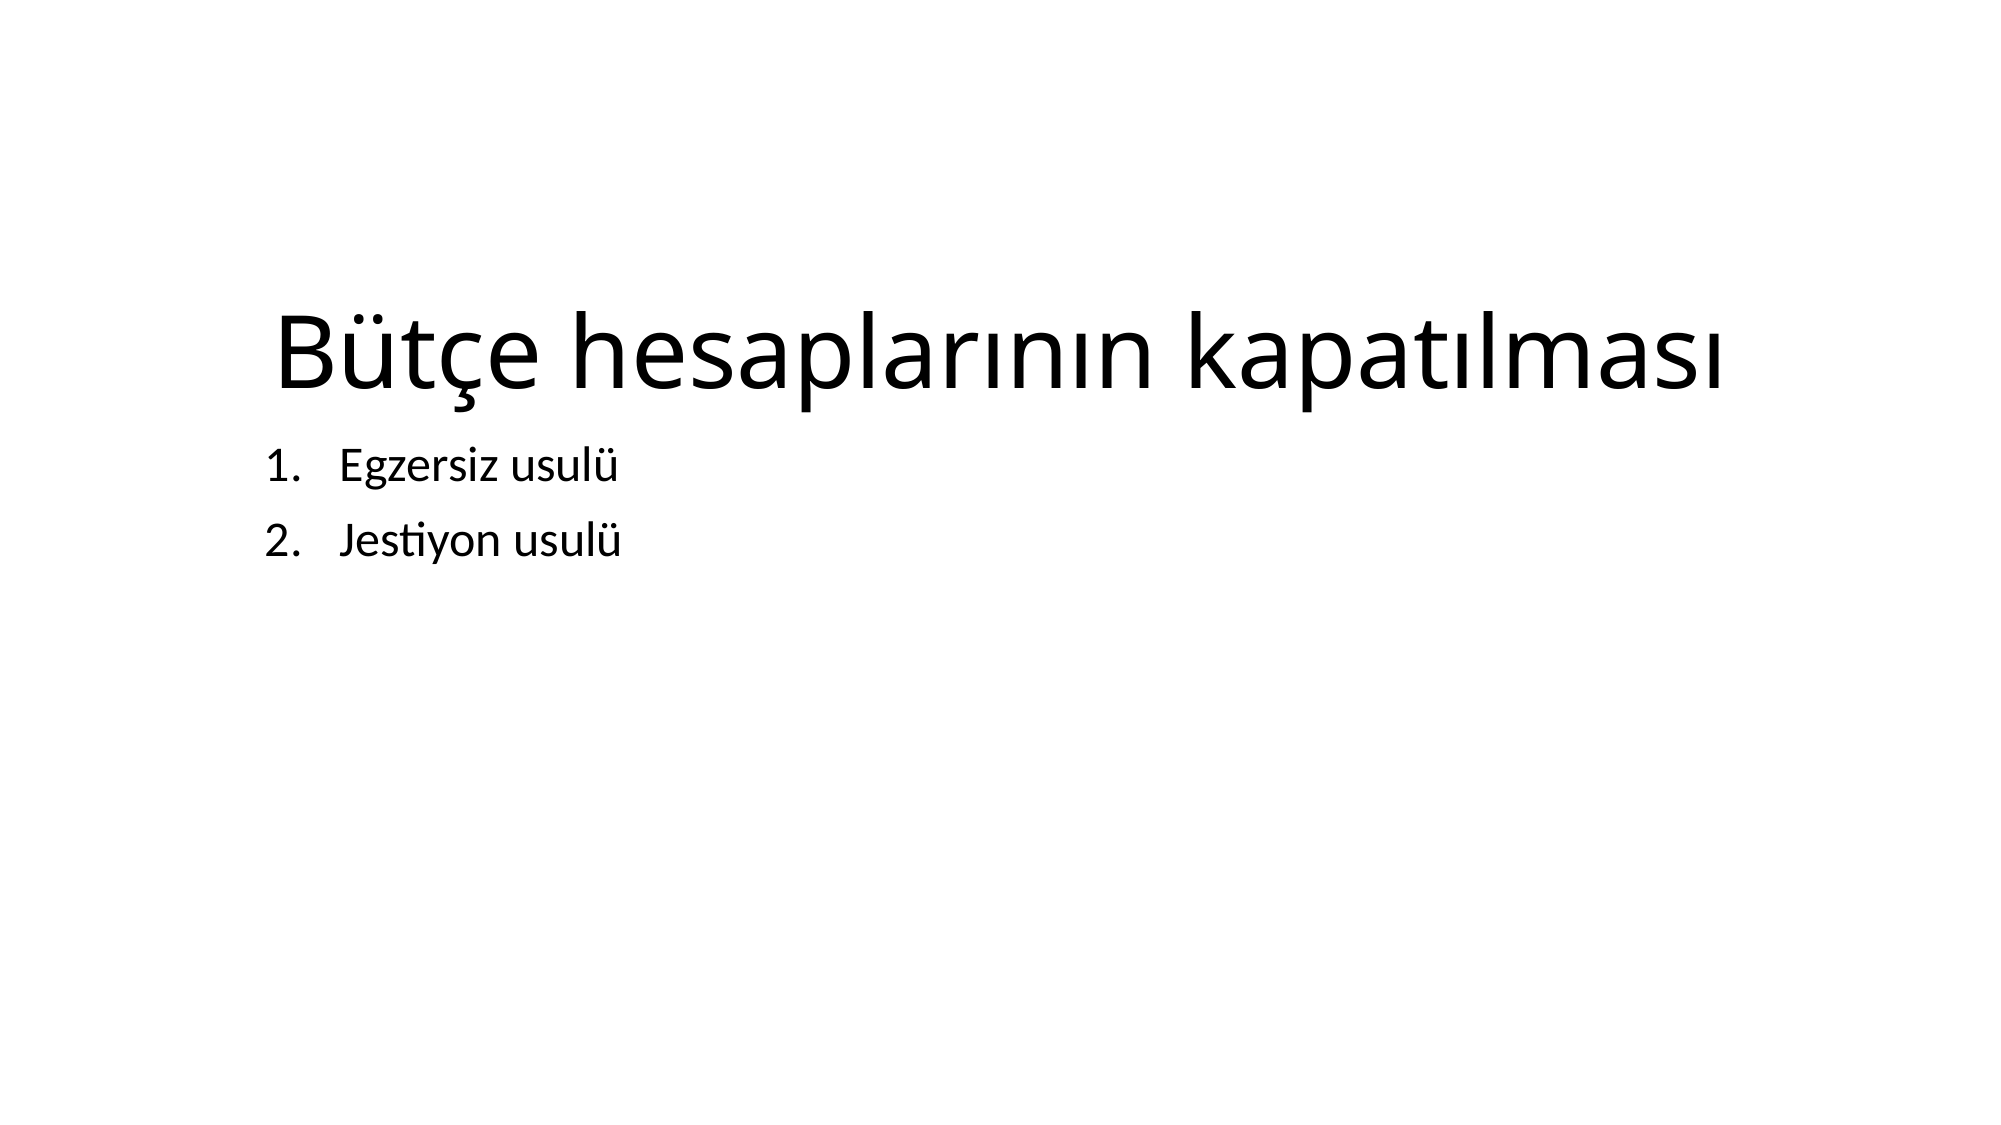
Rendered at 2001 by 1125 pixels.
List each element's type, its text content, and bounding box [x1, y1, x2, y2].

title Bütçe hesaplarının kapatılması [249, 184, 1750, 418]
subtitle Egzersiz usulü Jestiyon usulü [249, 431, 1750, 863]
